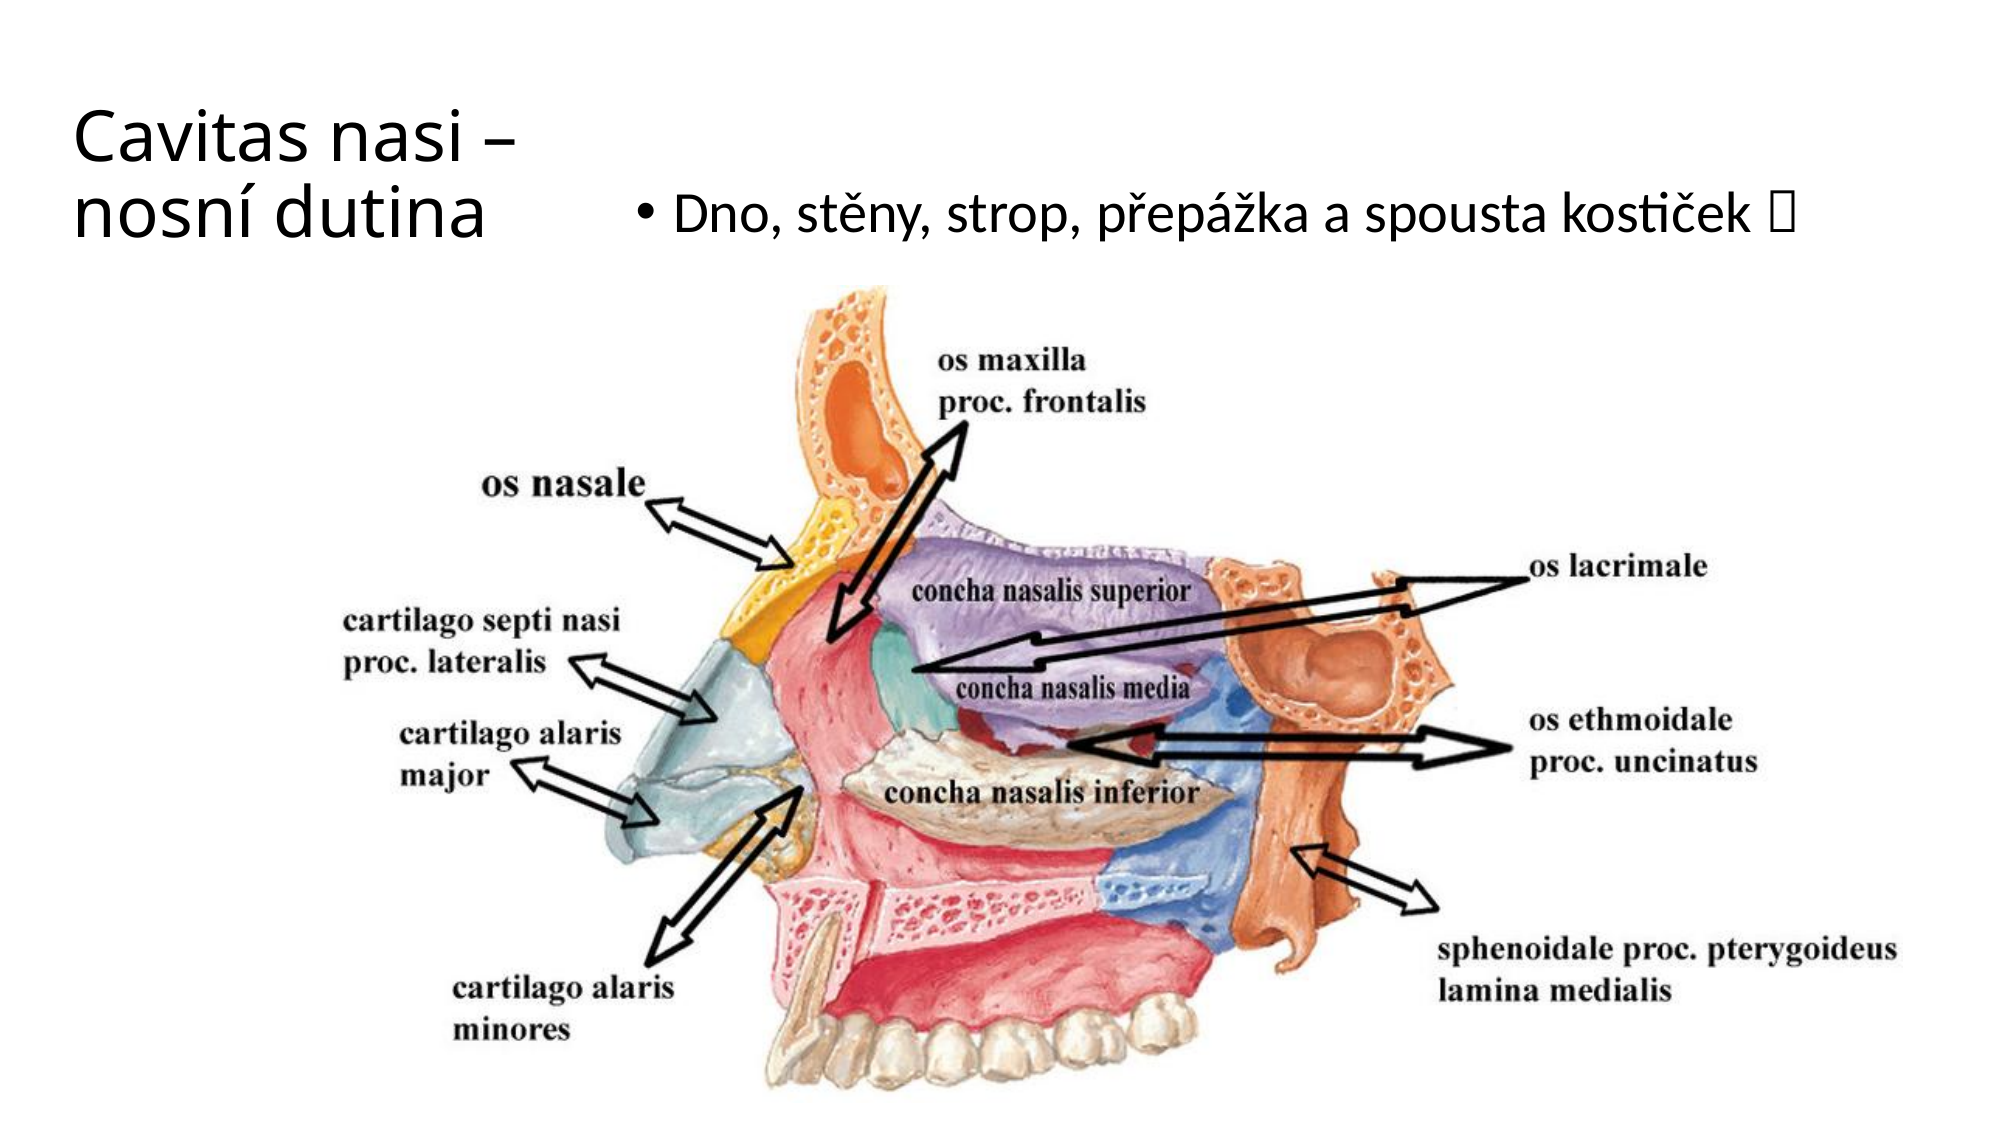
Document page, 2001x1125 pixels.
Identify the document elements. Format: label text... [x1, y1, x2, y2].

picture [316, 285, 1903, 1103]
title Cavitas nasi – nosní dutina [57, 67, 576, 286]
list Dno, stěny, strop, přepážka a spousta kostiček  [620, 174, 1869, 285]
